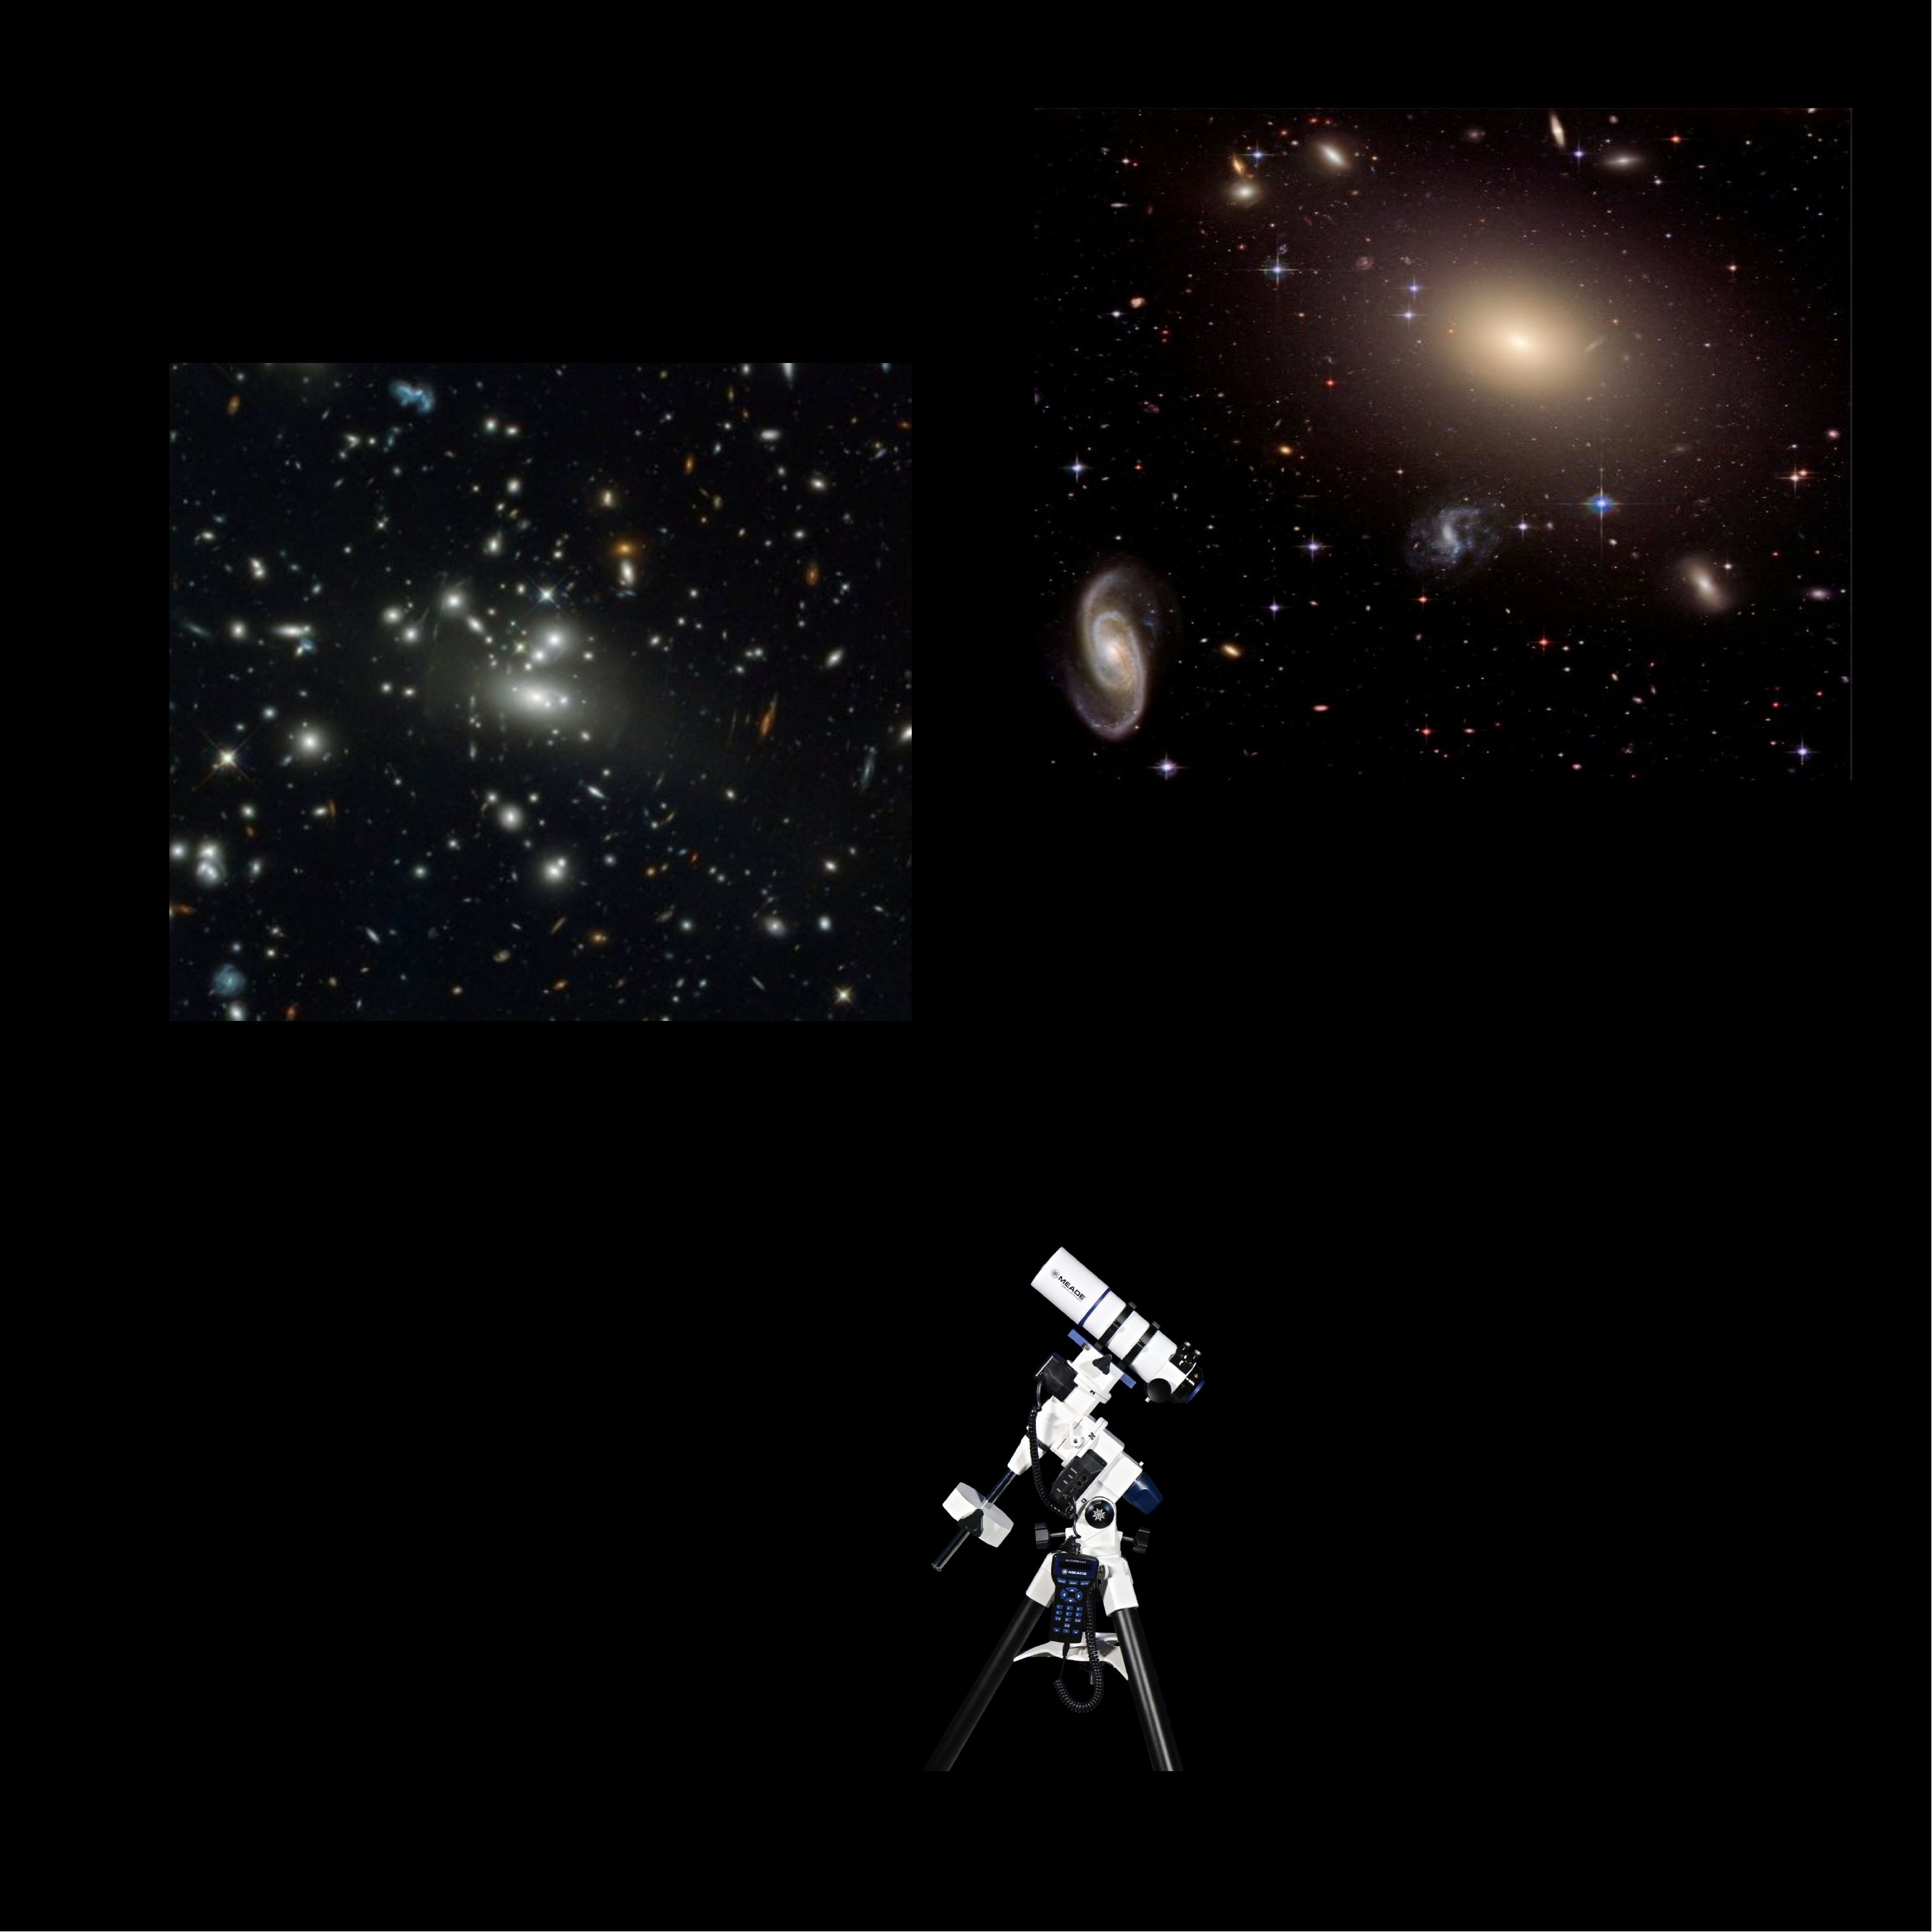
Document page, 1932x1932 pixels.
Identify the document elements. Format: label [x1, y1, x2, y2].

picture [1035, 108, 1852, 781]
picture [169, 362, 912, 1022]
picture [872, 1158, 1281, 1771]
